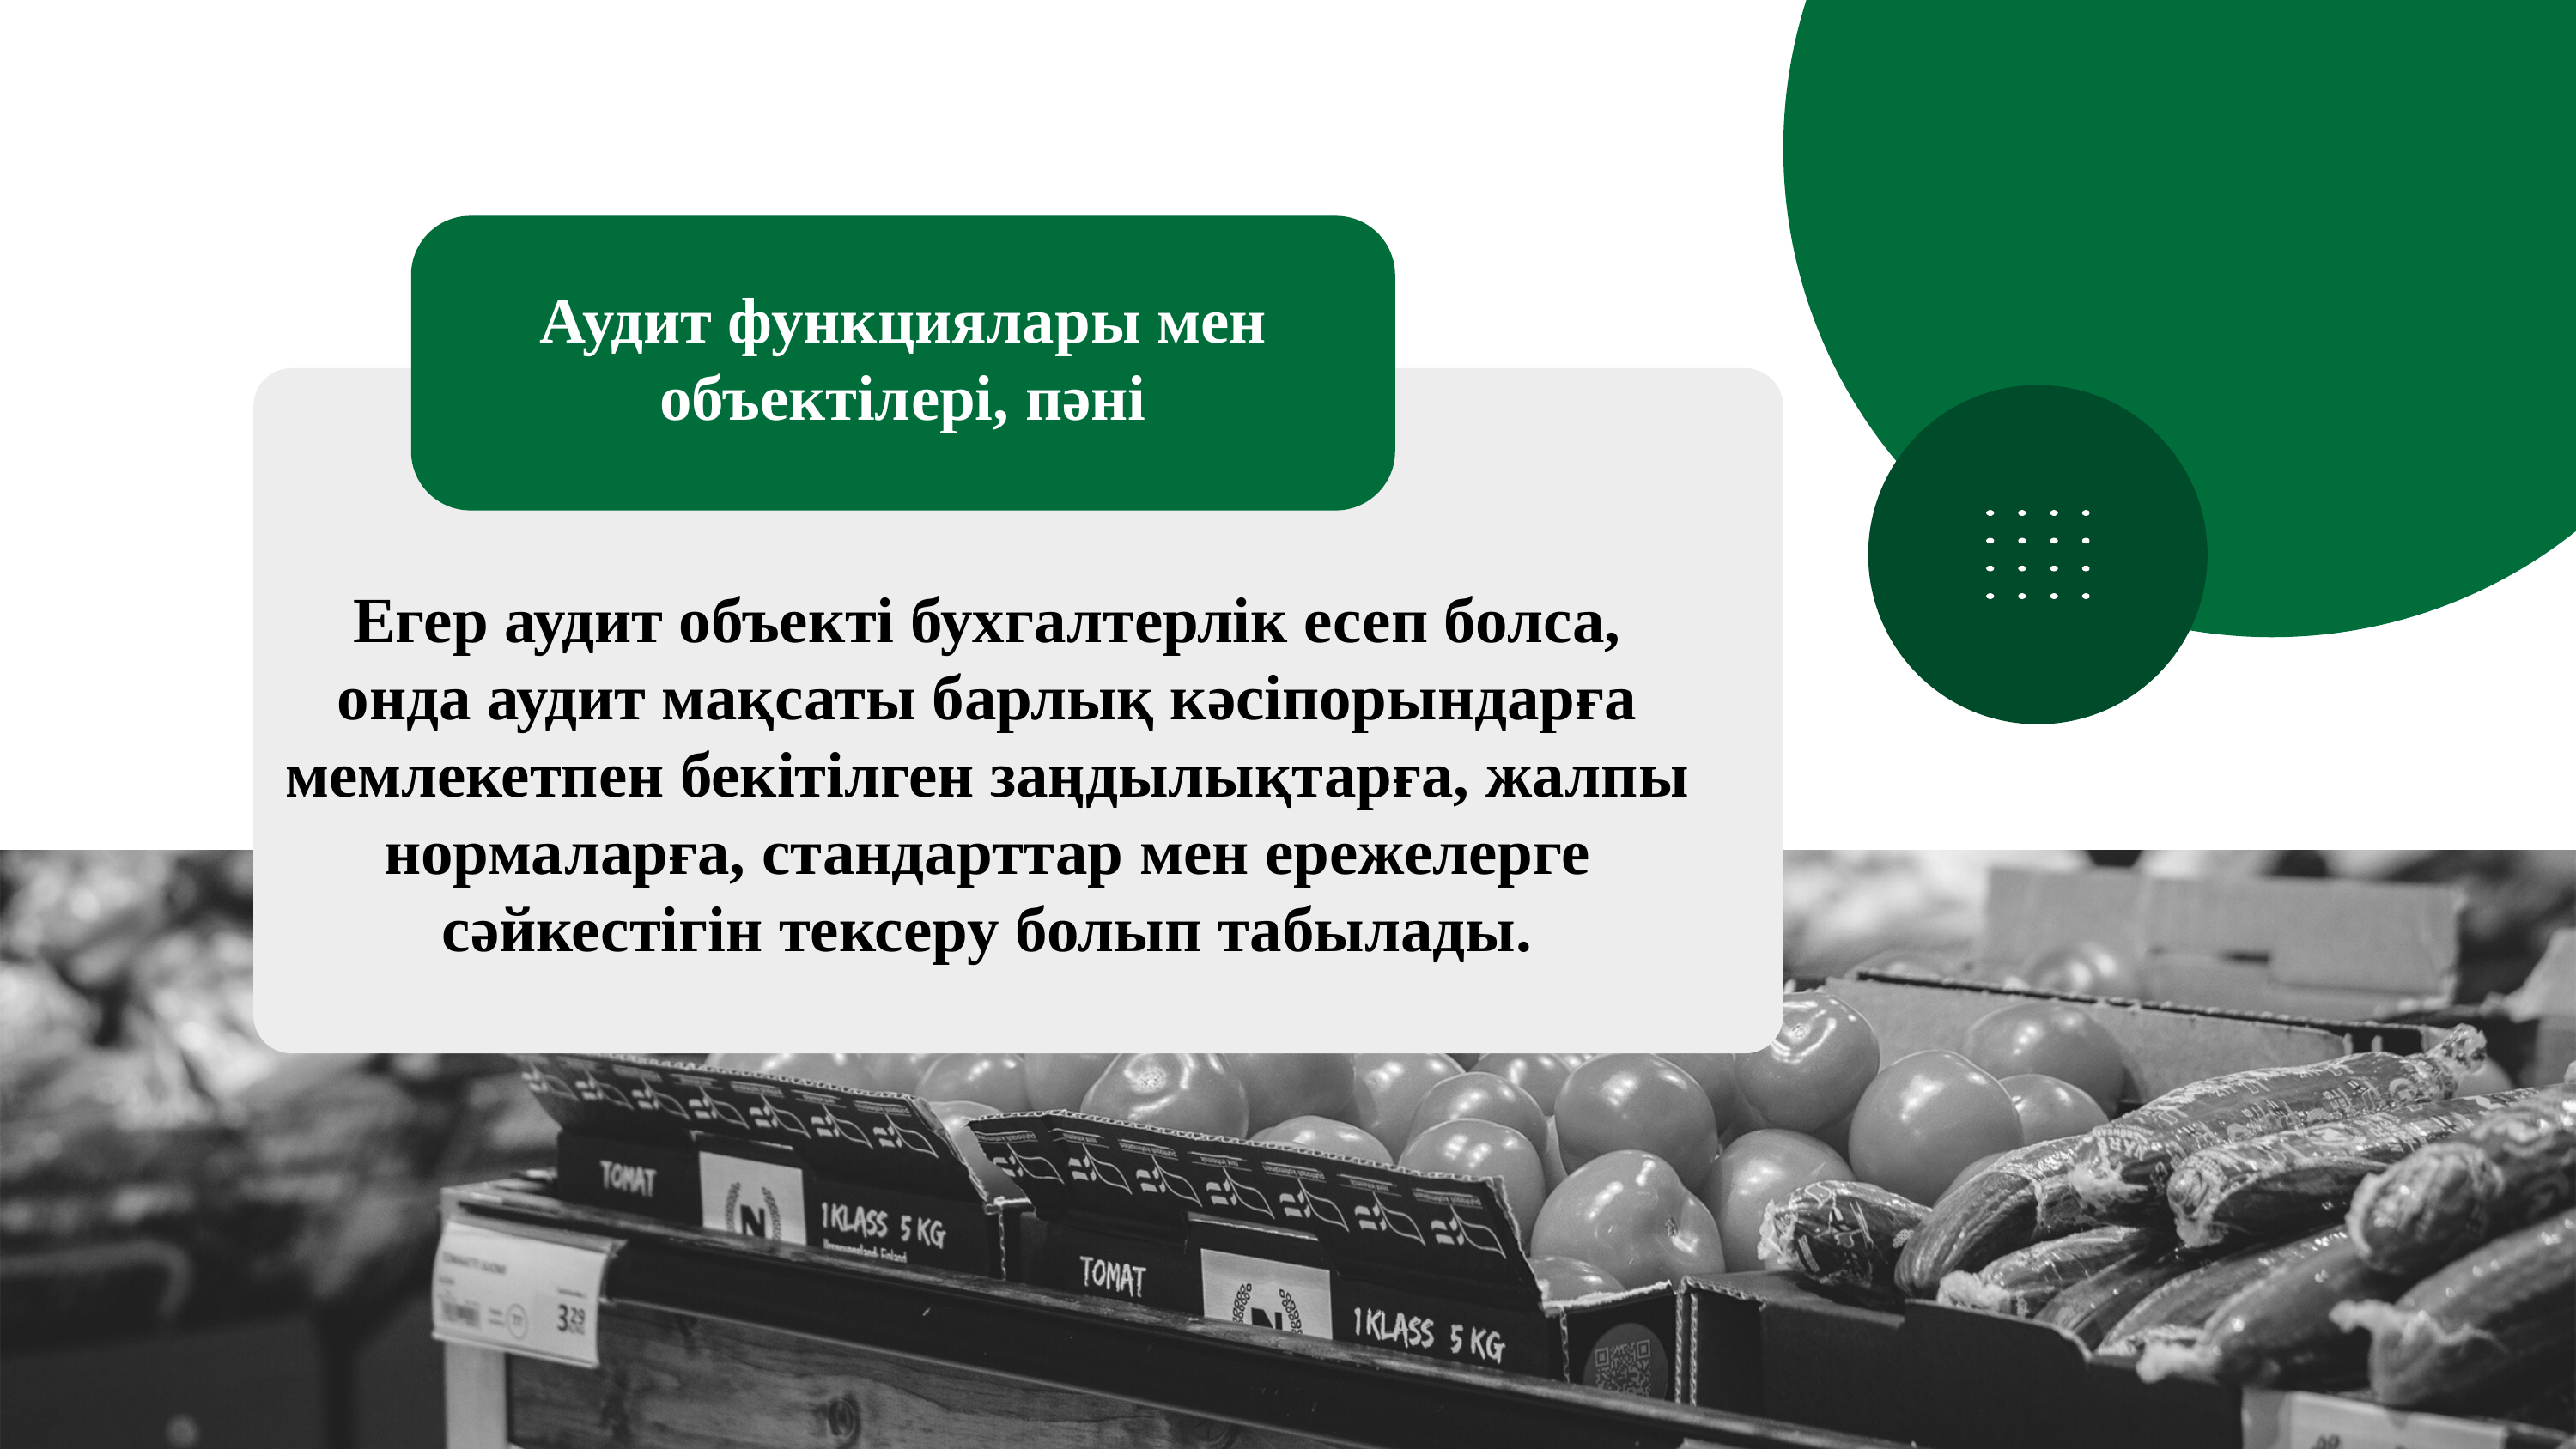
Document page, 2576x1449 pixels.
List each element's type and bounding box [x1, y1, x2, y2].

text_box [0, 850, 2576, 1449]
text_box [1868, 385, 2208, 724]
text_box [252, 367, 1783, 1054]
text_box [410, 124, 1395, 511]
text_box [1783, 0, 2576, 638]
